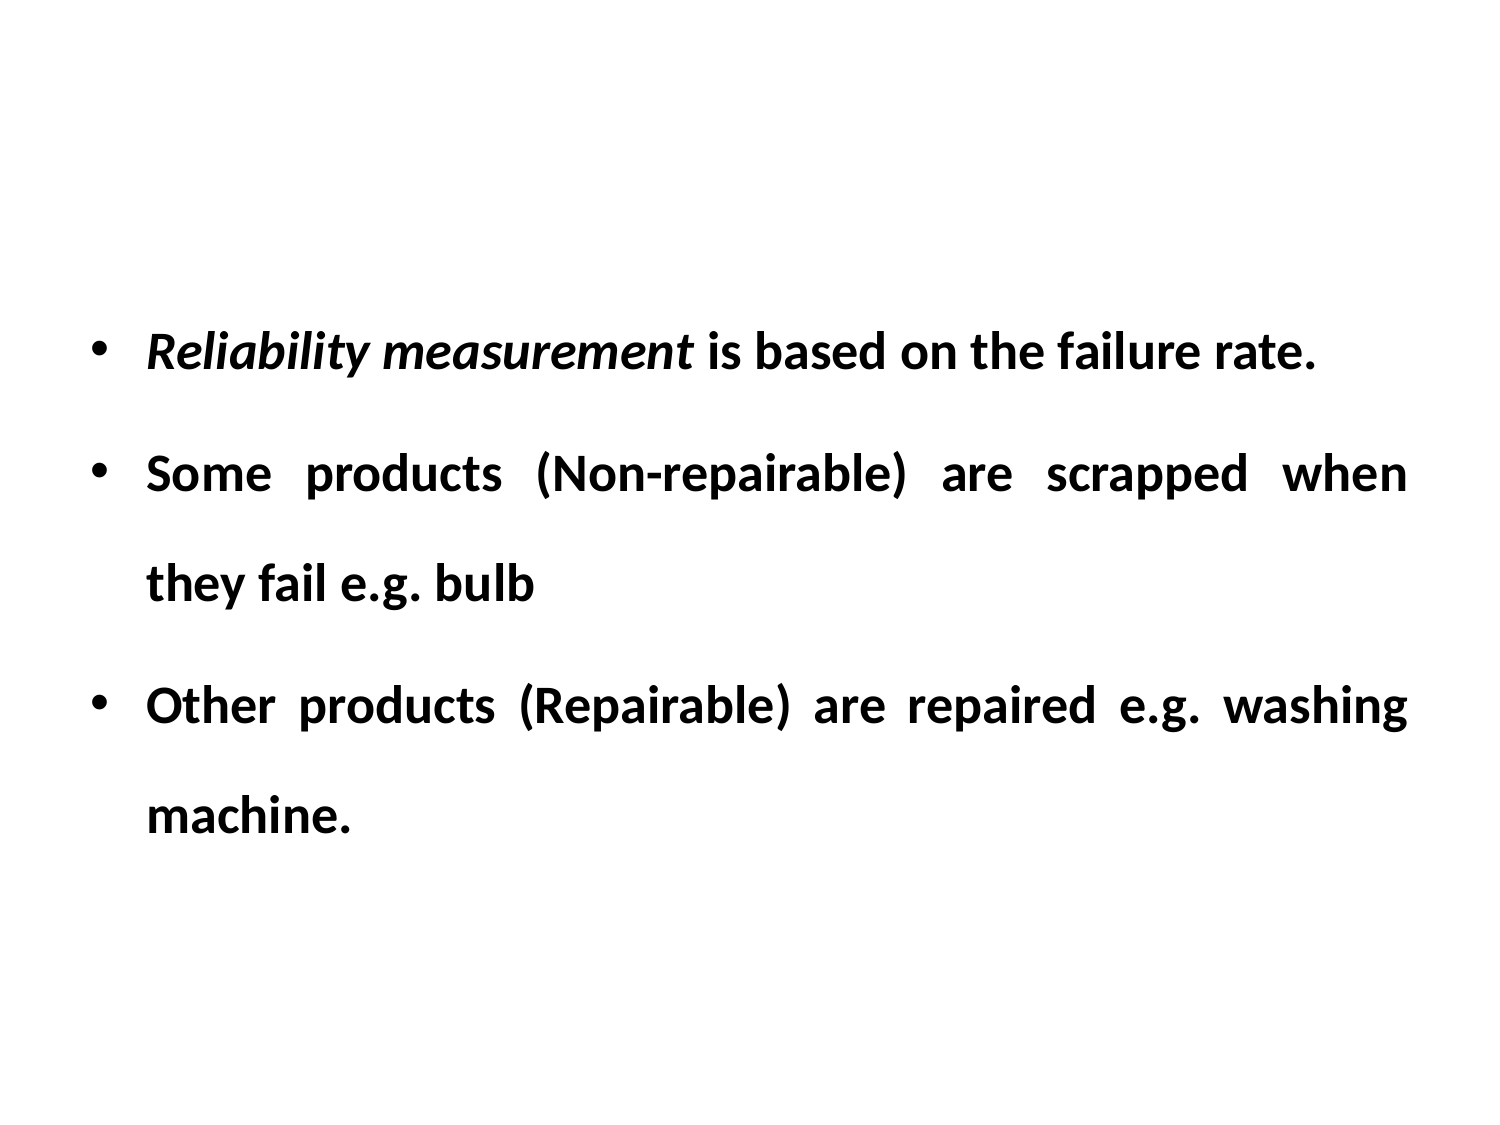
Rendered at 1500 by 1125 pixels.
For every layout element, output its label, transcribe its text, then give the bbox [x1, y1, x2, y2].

list Reliability measurement is based on the failure rate. Some products (Non-repairable) are scrapped when they fail e.g. bulb Other products (Repairable) are repaired e.g. washing machine. [75, 262, 1425, 1005]
